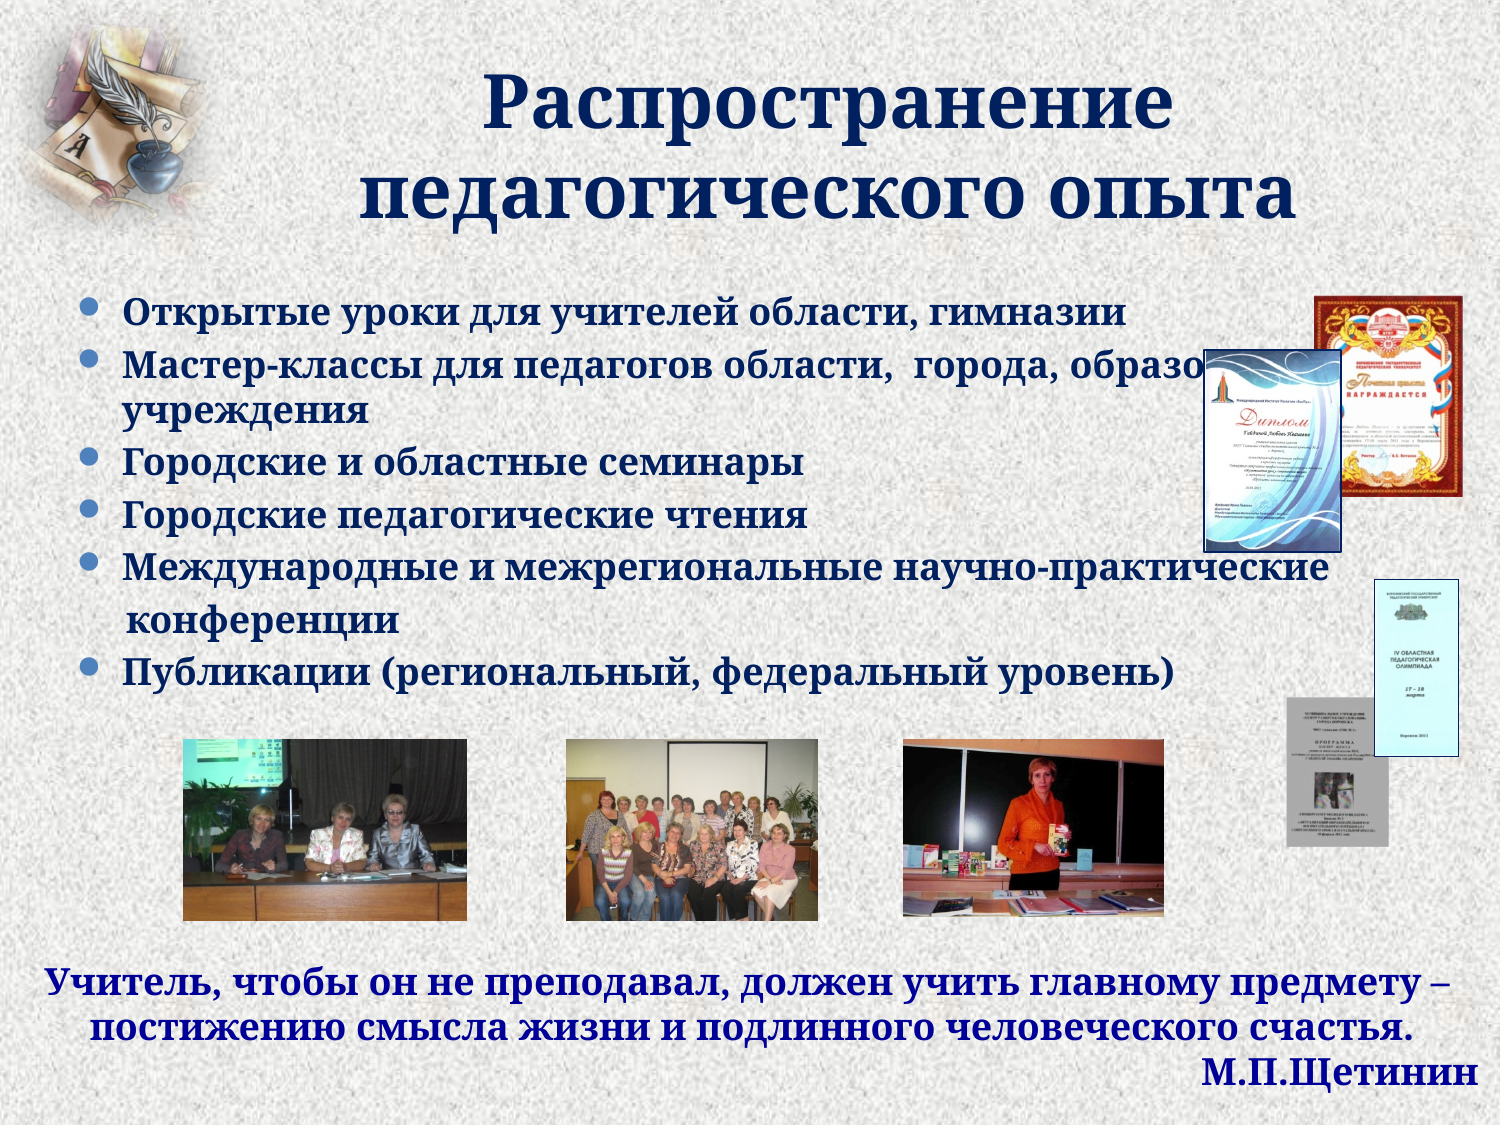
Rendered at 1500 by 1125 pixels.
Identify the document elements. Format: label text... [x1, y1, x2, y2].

text_box Открытые уроки для учителей области, гимназии Мастер-классы для педагогов области, города, образовательного учреждения Городские и областные семинары Городские педагогические чтения Международные и межрегиональные научно-практические конференции Публикации (региональный, федеральный уровень) [62, 280, 1459, 806]
picture [0, 0, 1500, 1125]
title Распространение педагогического опыта [235, 49, 1500, 238]
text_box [182, 295, 1464, 922]
text_box Учитель, чтобы он не преподавал, должен учить главному предмету – постижению смысла жизни и подлинного человеческого счастья. М.П.Щетинин [11, 950, 1494, 1101]
